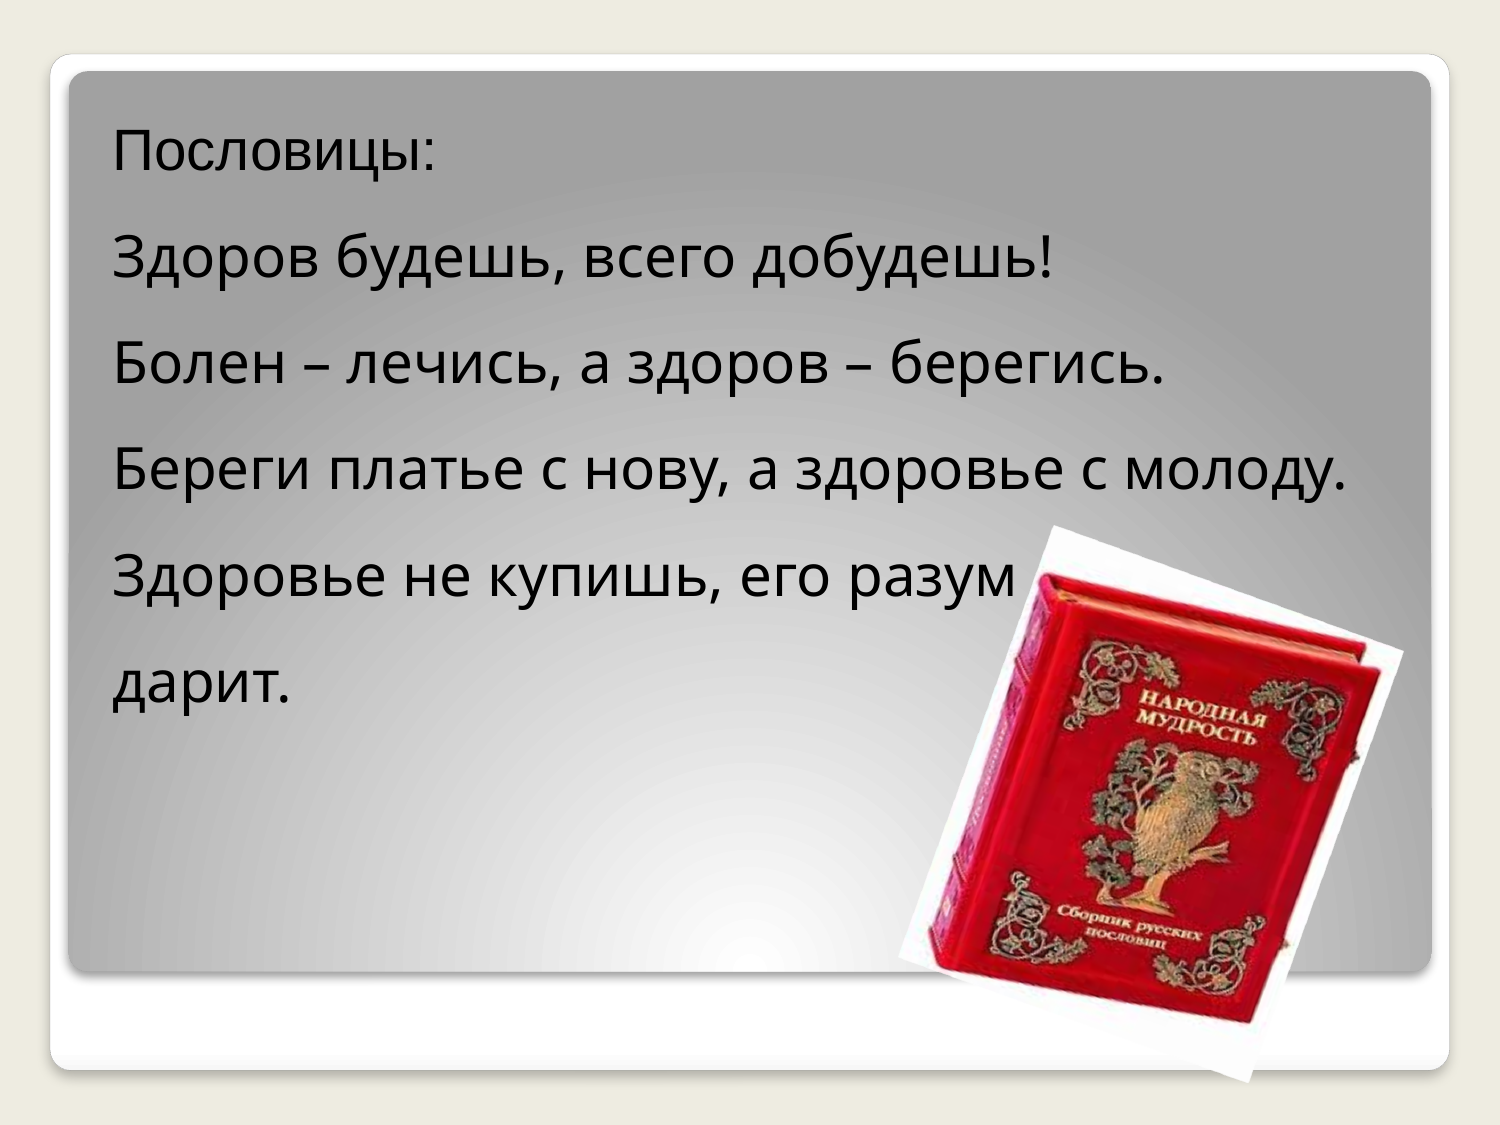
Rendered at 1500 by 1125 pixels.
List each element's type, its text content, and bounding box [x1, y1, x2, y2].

picture [899, 526, 1403, 1082]
list Пословицы: Здоров будешь, всего добудешь! Болен – лечись, а здоров – берегись. Береги платье с нову, а здоровье с молоду. Здоровье не купишь, его разум дарит. [82, 86, 1425, 774]
